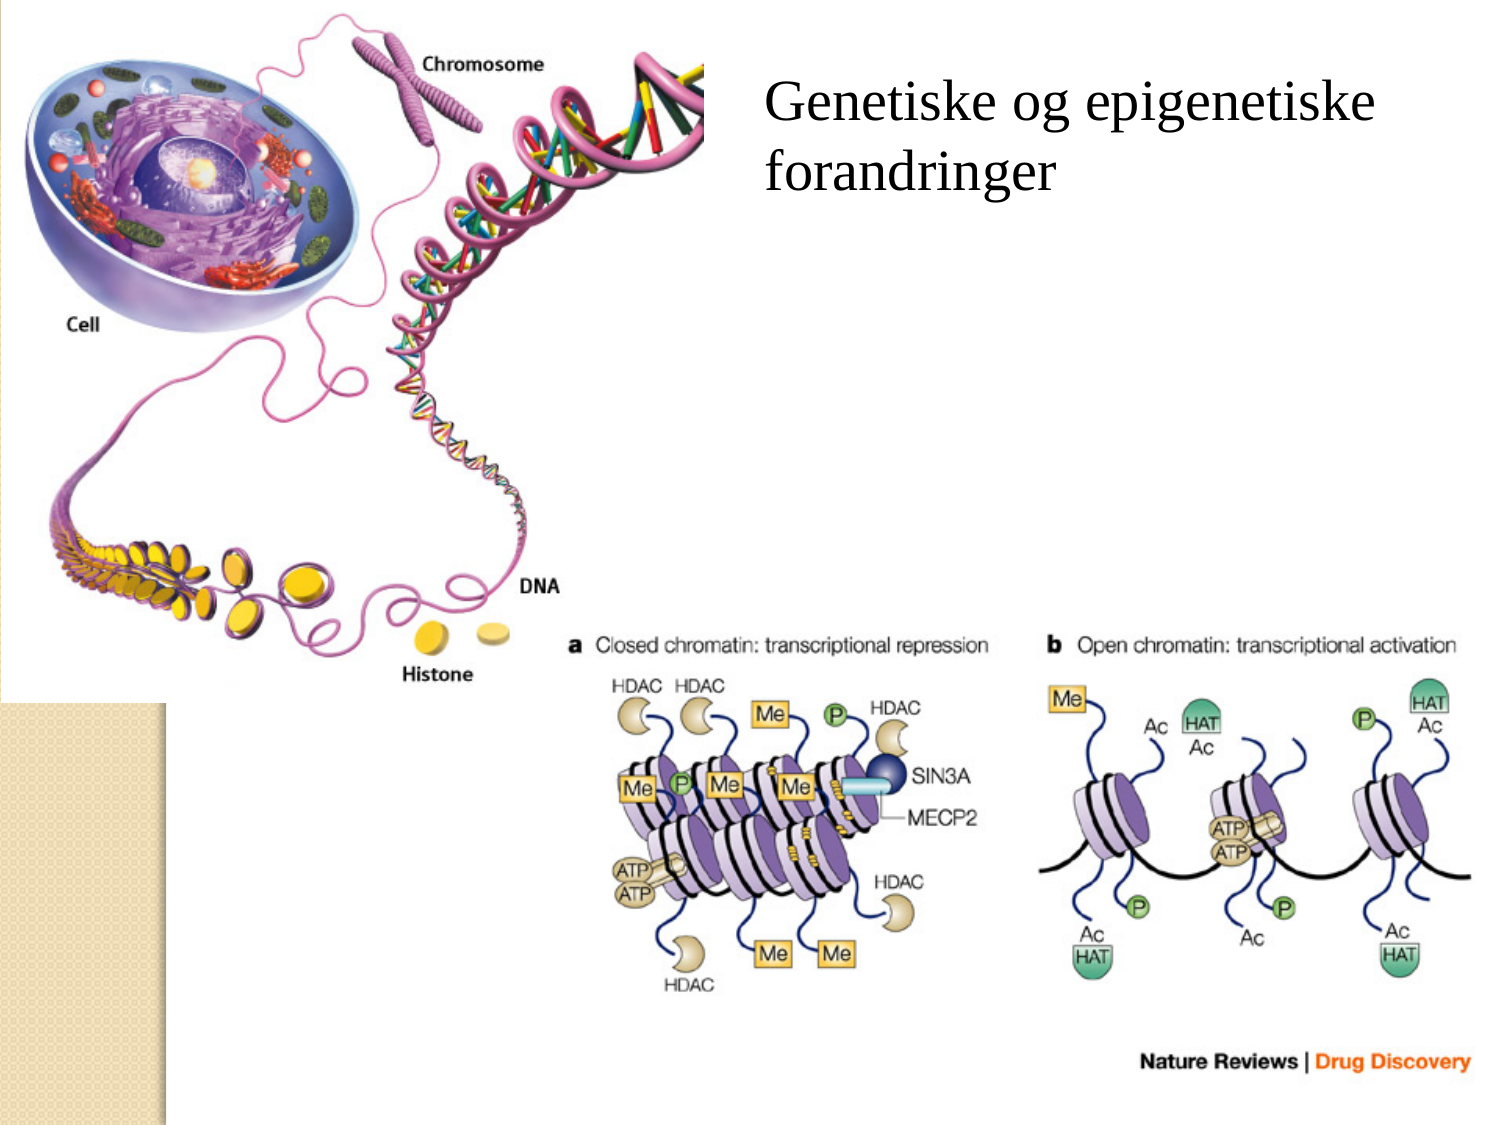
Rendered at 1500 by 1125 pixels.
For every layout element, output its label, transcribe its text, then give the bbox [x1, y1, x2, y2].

picture [1, 0, 1487, 1090]
text_box Genetiske og epigenetiske forandringer [750, 54, 1447, 210]
